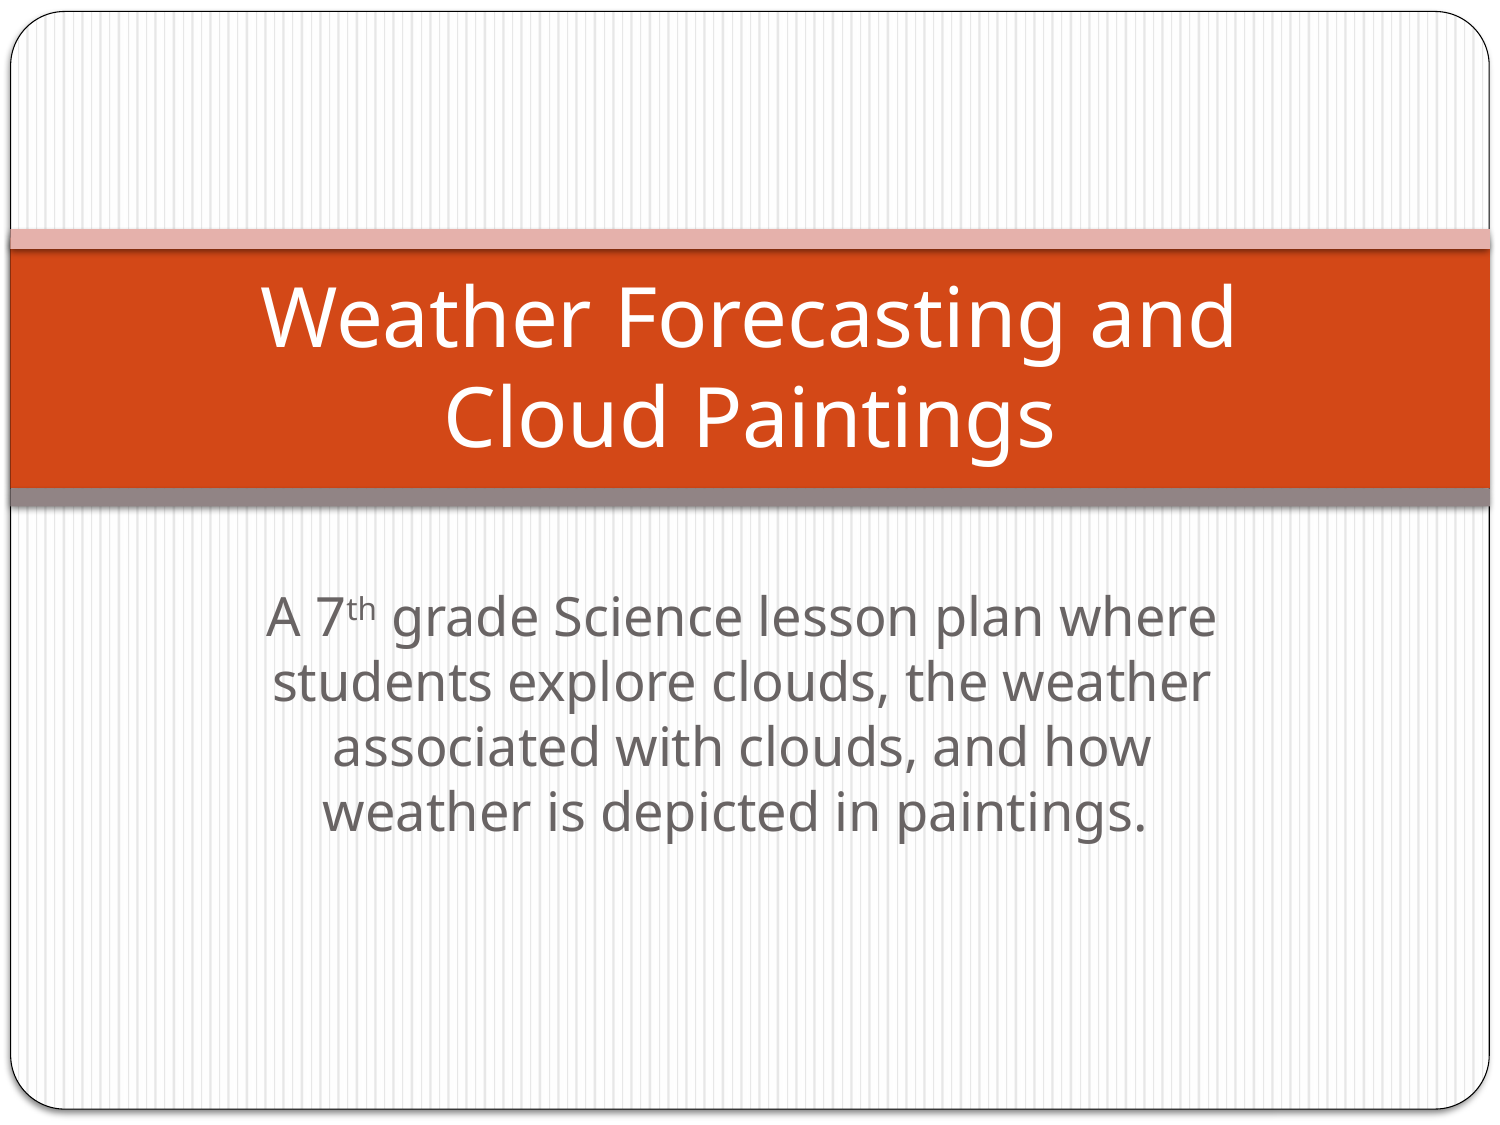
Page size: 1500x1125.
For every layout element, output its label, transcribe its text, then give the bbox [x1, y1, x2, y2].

subtitle A 7th grade Science lesson plan where students explore clouds, the weather associated with clouds, and how weather is depicted in paintings. [212, 574, 1263, 838]
title Weather Forecasting and Cloud Paintings [74, 246, 1426, 489]
